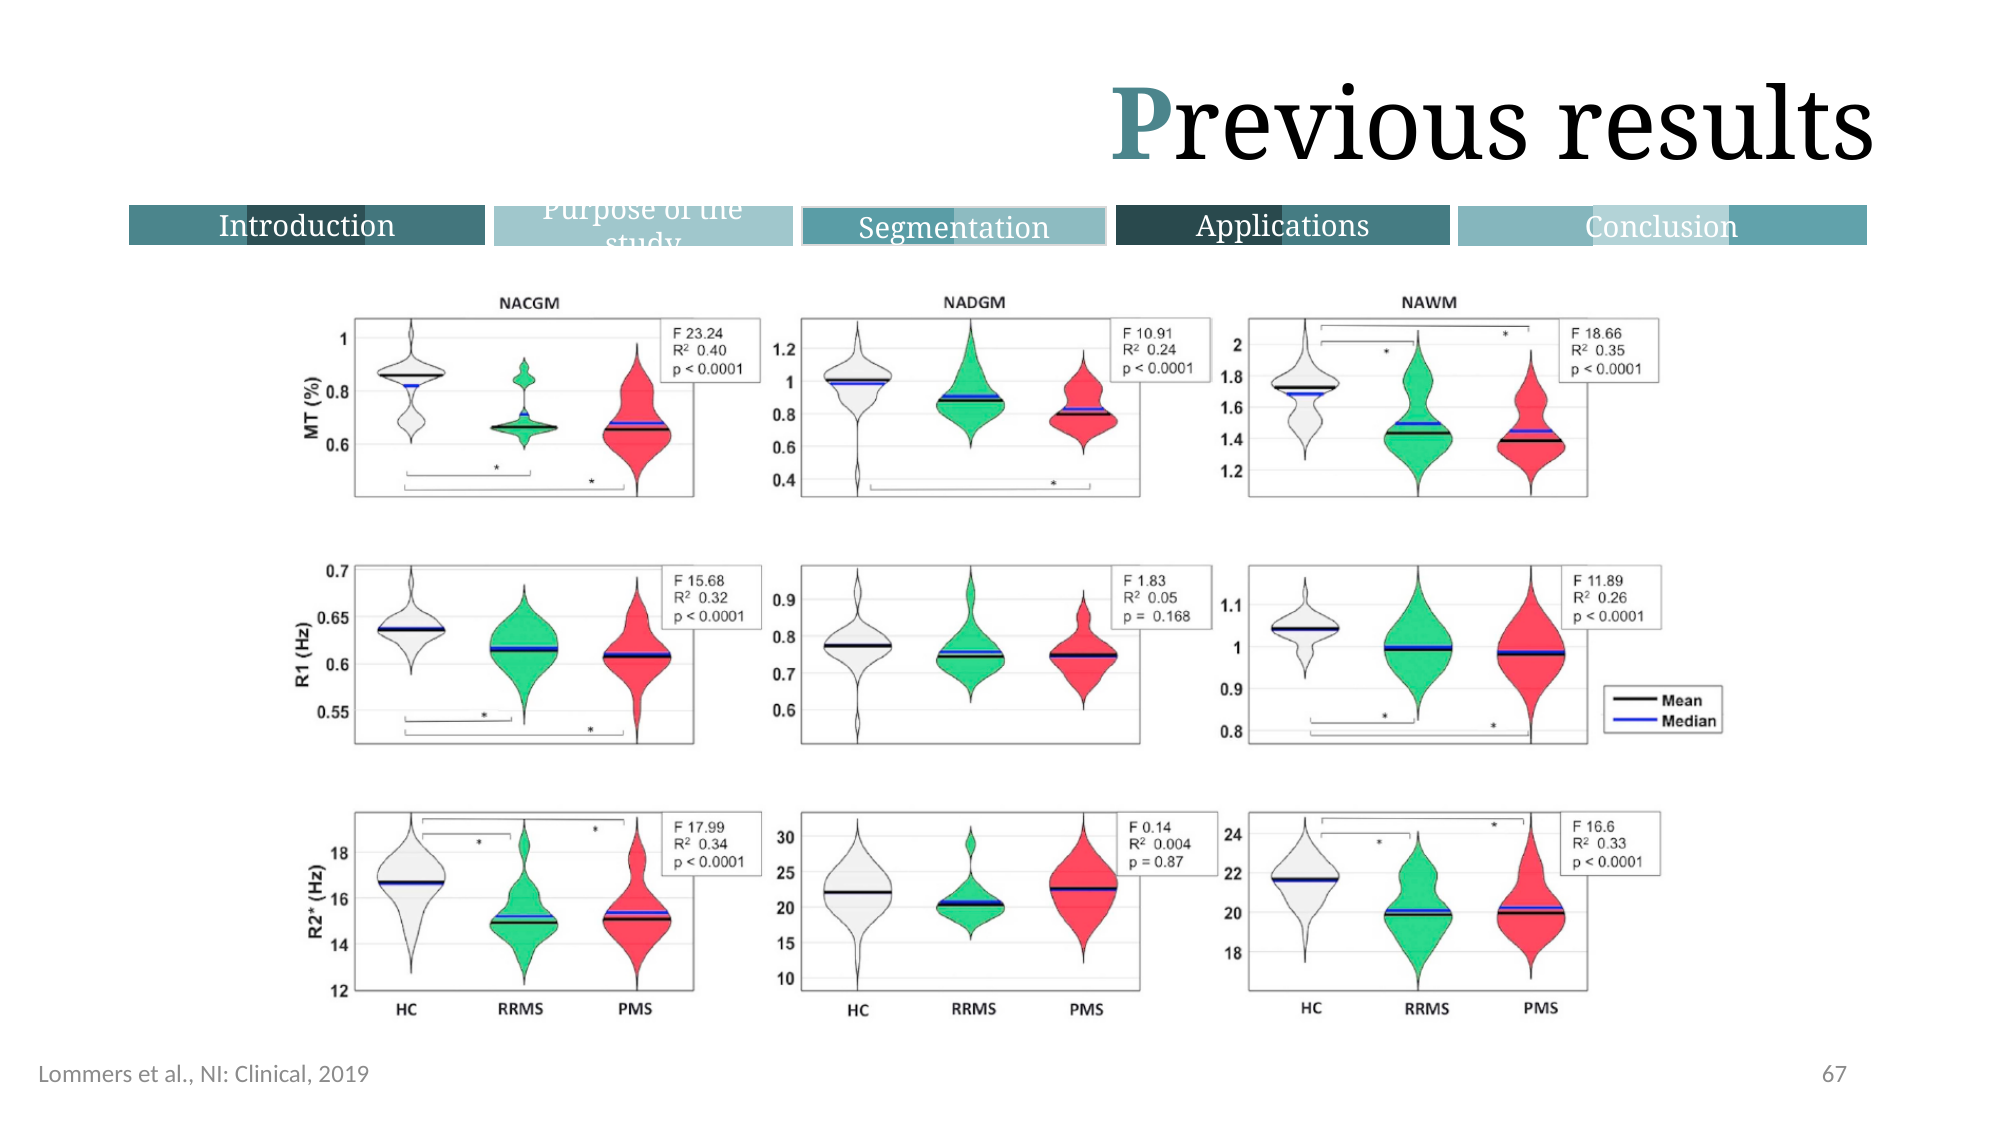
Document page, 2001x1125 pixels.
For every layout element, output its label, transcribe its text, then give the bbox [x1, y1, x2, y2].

text_box Lommers et al., NI: Clinical, 2019 [23, 1042, 474, 1103]
text_box Purpose of the study [494, 206, 793, 246]
text_box Previous results [500, 51, 1892, 187]
text_box Conclusion [1457, 206, 1867, 246]
text_box Segmentation [801, 206, 1107, 246]
picture [285, 290, 1731, 1024]
text_box Introduction [129, 205, 485, 244]
text_box Applications [1116, 206, 1450, 245]
slide_number 67 [1412, 1042, 1863, 1103]
